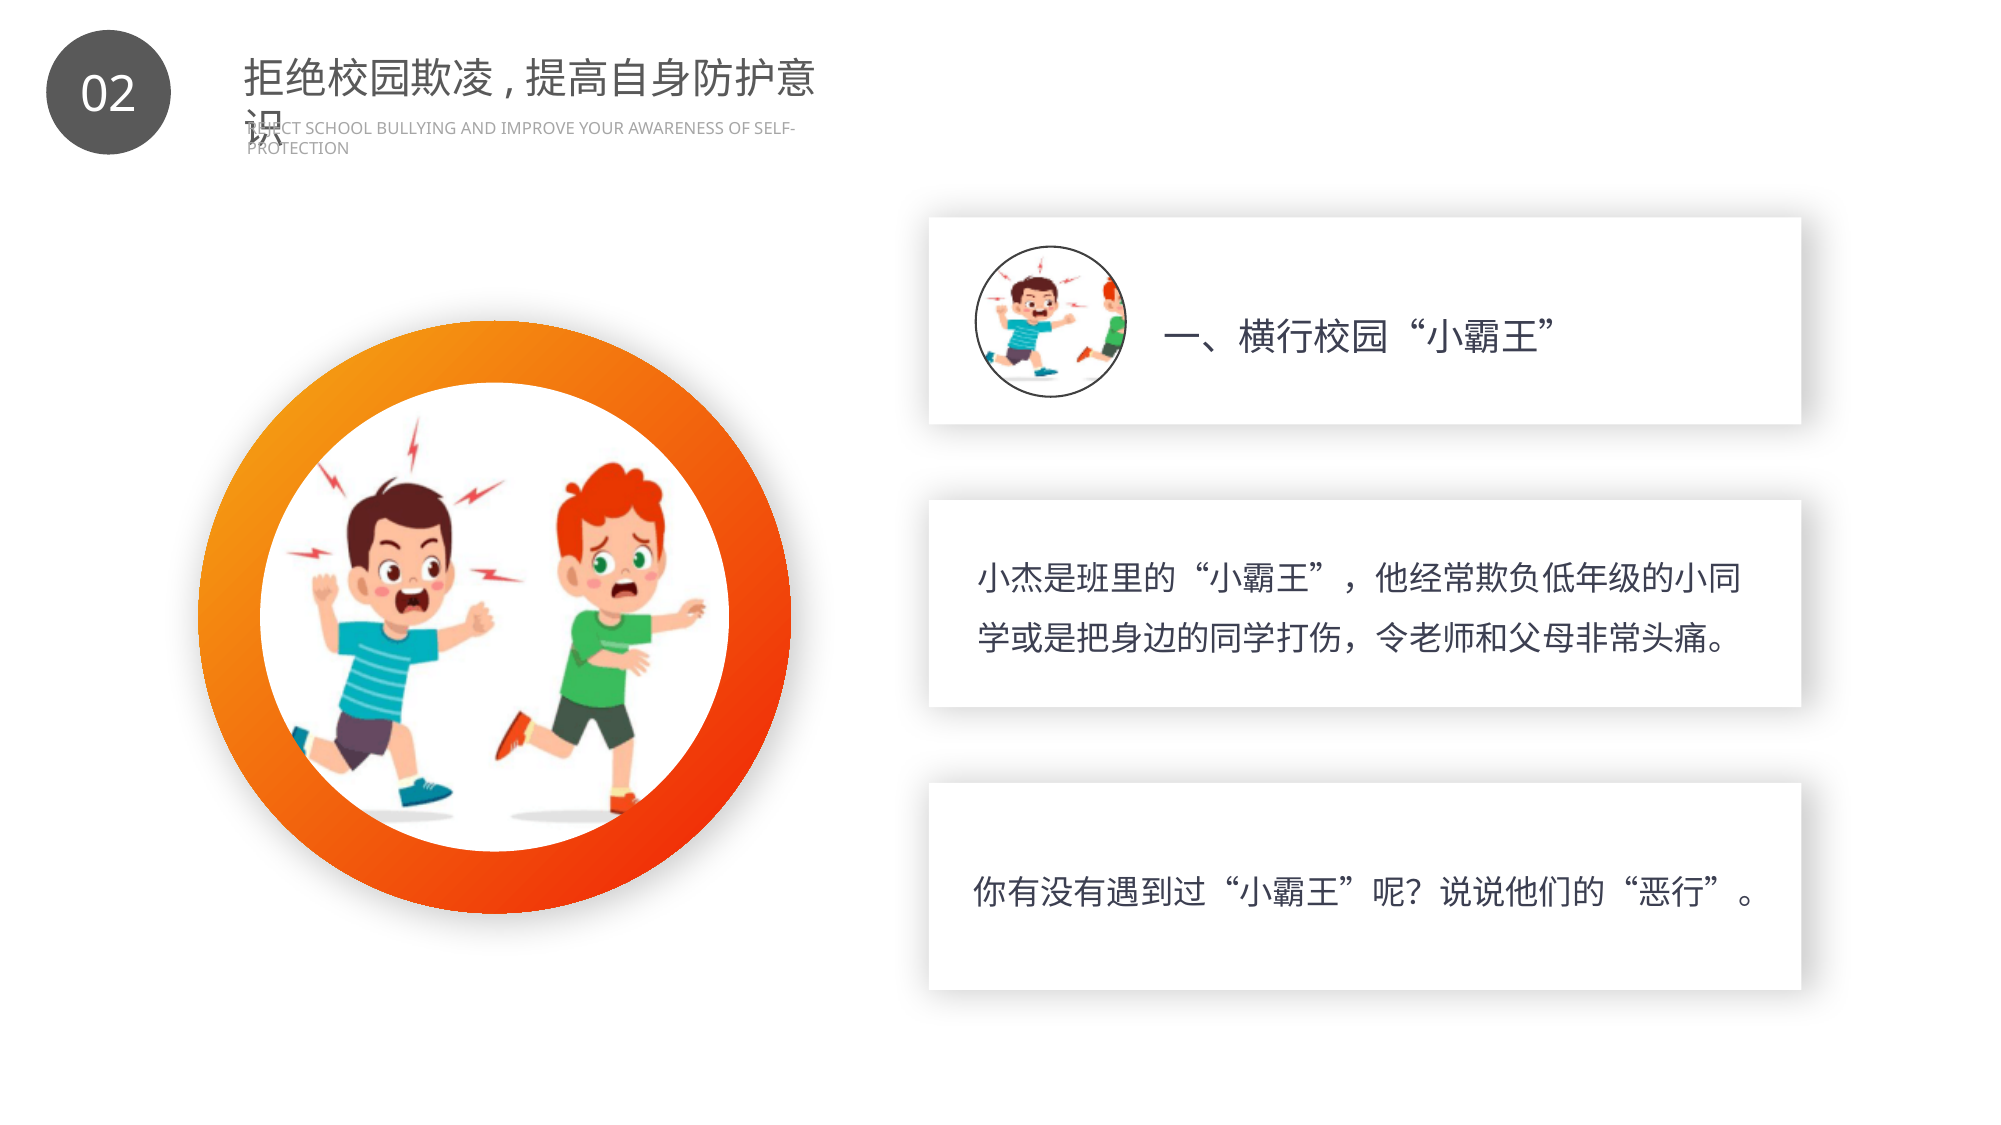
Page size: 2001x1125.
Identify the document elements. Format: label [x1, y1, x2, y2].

text_box [928, 500, 1802, 708]
text_box [928, 782, 1802, 990]
text_box [928, 217, 1802, 425]
text_box [198, 320, 791, 914]
text_box [43, 29, 896, 167]
